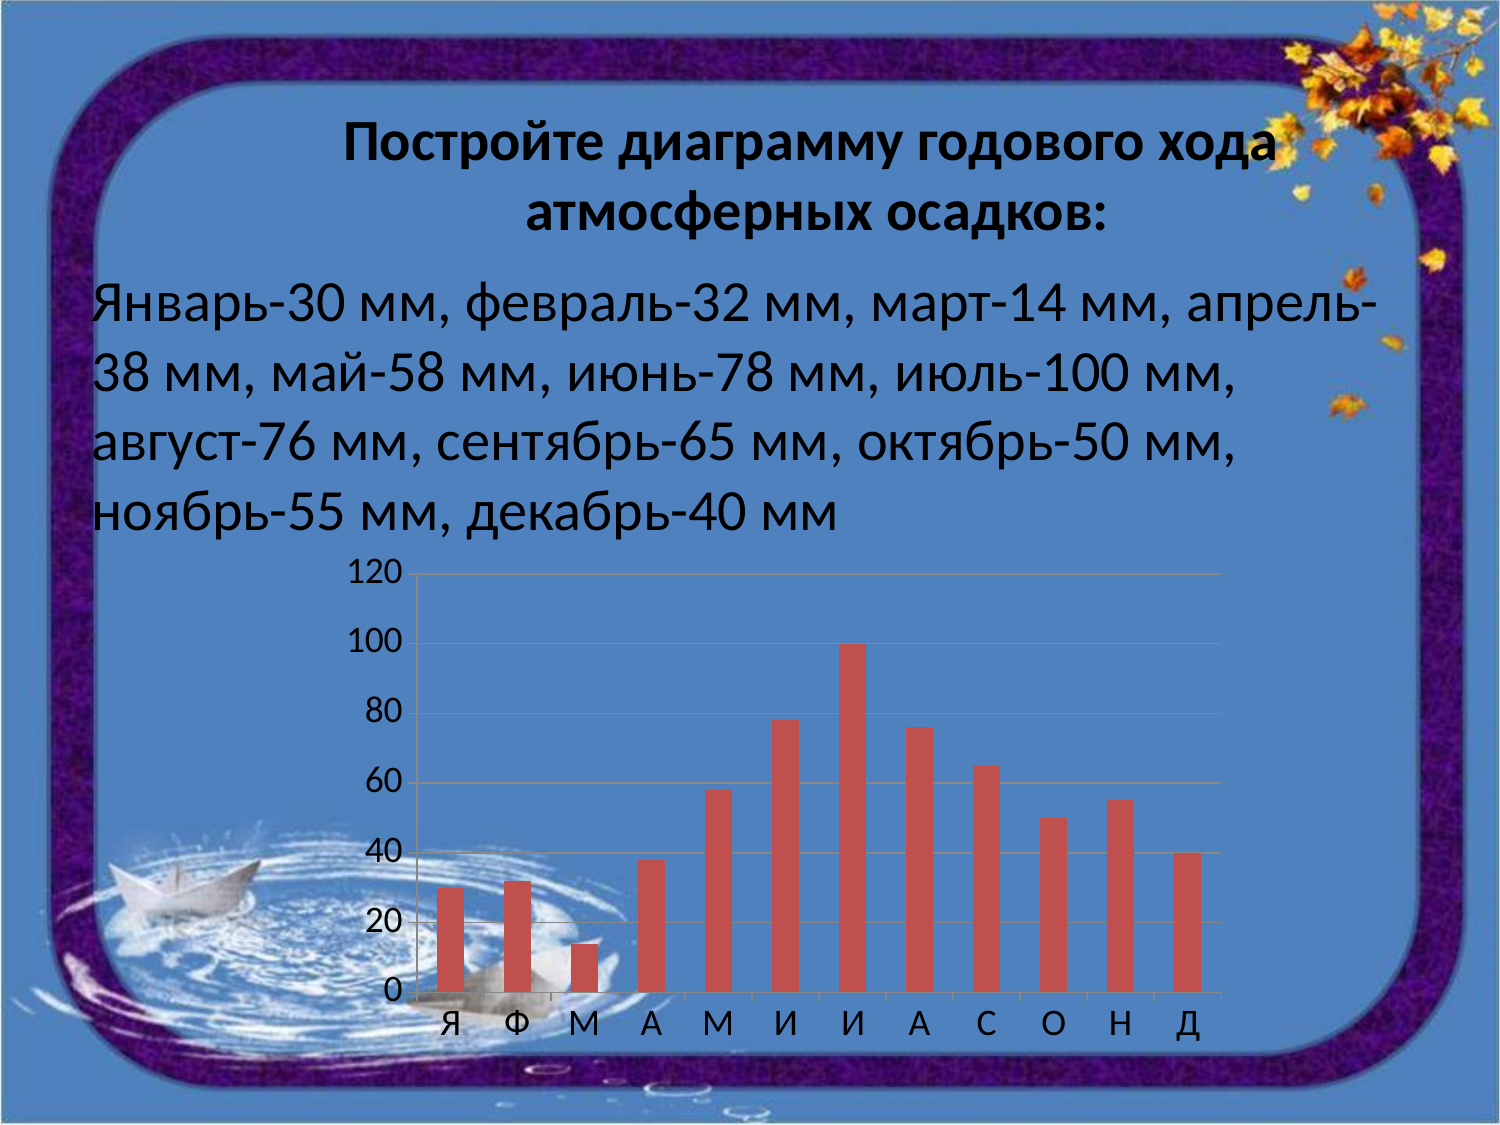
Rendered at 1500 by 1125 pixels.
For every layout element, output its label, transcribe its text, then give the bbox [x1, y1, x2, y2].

picture [0, 0, 1500, 1125]
title Постройте диаграмму годового хода атмосферных осадков: [135, 78, 1486, 266]
list Январь-30 мм, февраль-32 мм, март-14 мм, апрель-38 мм, май-58 мм, июнь-78 мм, июль-100 мм, август-76 мм, сентябрь-65 мм, октябрь-50 мм, ноябрь-55 мм, декабрь-40 мм [76, 255, 1427, 1106]
chart [312, 526, 1259, 1071]
